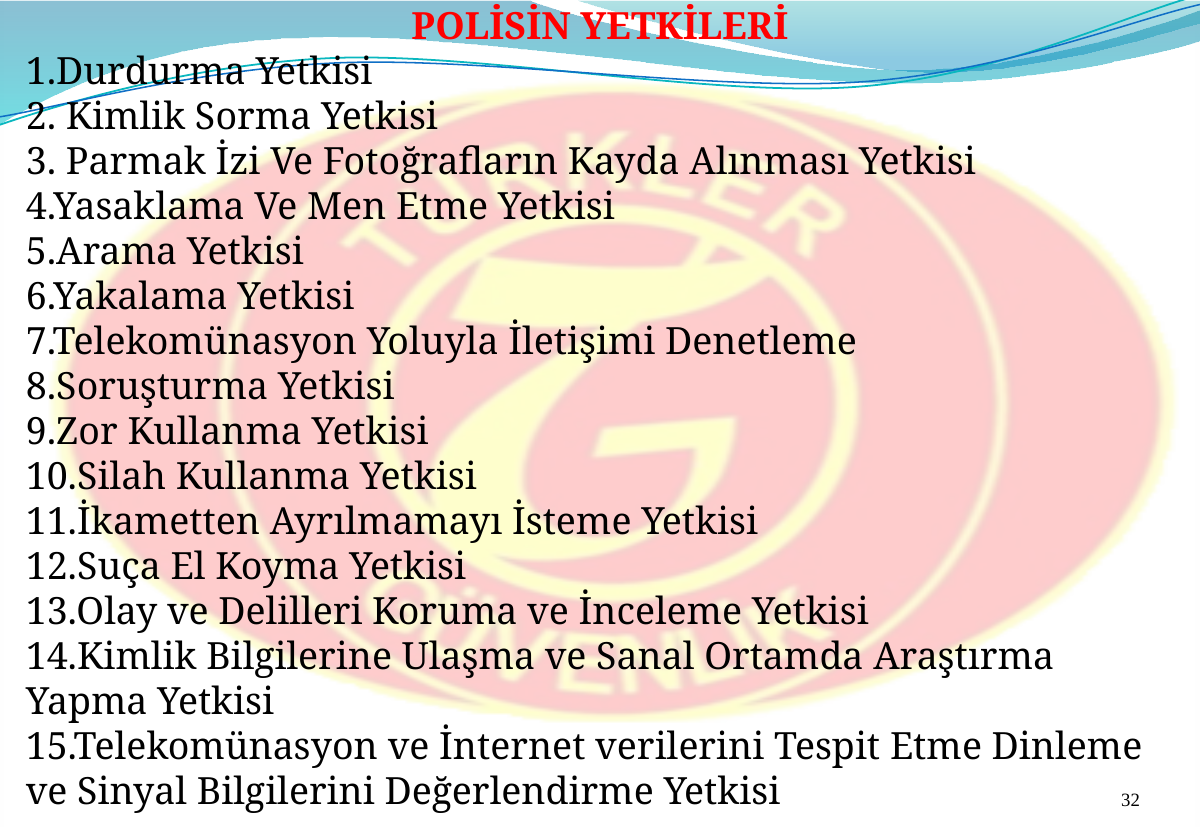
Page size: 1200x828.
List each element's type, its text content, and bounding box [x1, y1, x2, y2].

text_box POLİSİN YETKİLERİ 1.Durdurma Yetkisi 2. Kimlik Sorma Yetkisi 3. Parmak İzi Ve Fotoğrafların Kayda Alınması Yetkisi 4.Yasaklama Ve Men Etme Yetkisi 5.Arama Yetkisi 6.Yakalama Yetkisi 7.Telekomünasyon Yoluyla İletişimi Denetleme 8.Soruşturma Yetkisi 9.Zor Kullanma Yetkisi 10.Silah Kullanma Yetkisi 11.İkametten Ayrılmamayı İsteme Yetkisi 12.Suça El Koyma Yetkisi 13.Olay ve Delilleri Koruma ve İnceleme Yetkisi 14.Kimlik Bilgilerine Ulaşma ve Sanal Ortamda Araştırma Yapma Yetkisi 15.Telekomünasyon ve İnternet verilerini Tespit Etme Dinleme ve Sinyal Bilgilerini Değerlendirme Yetkisi [25, 0, 1175, 813]
